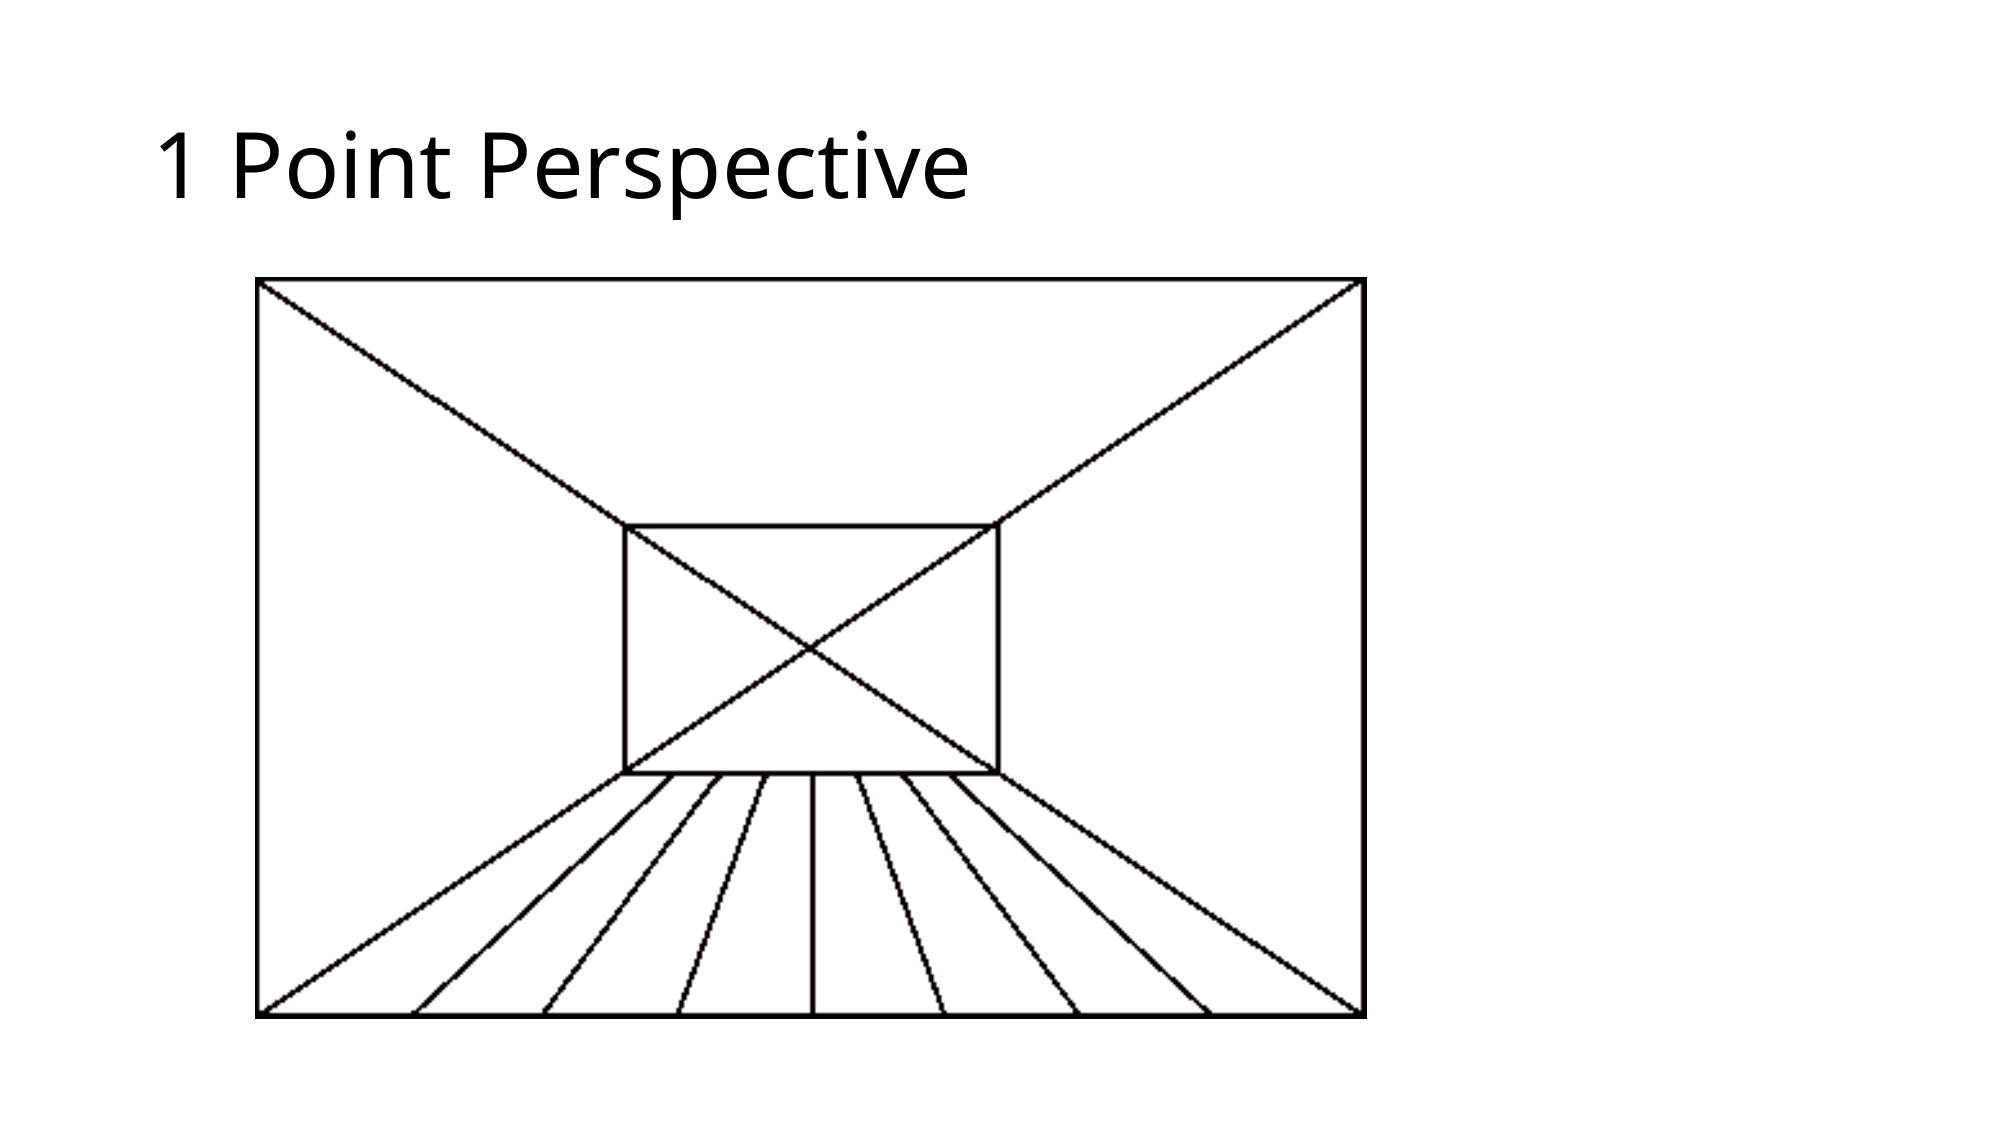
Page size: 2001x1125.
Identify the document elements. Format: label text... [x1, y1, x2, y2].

title 1 Point Perspective [137, 59, 1863, 278]
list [255, 277, 1367, 1019]
